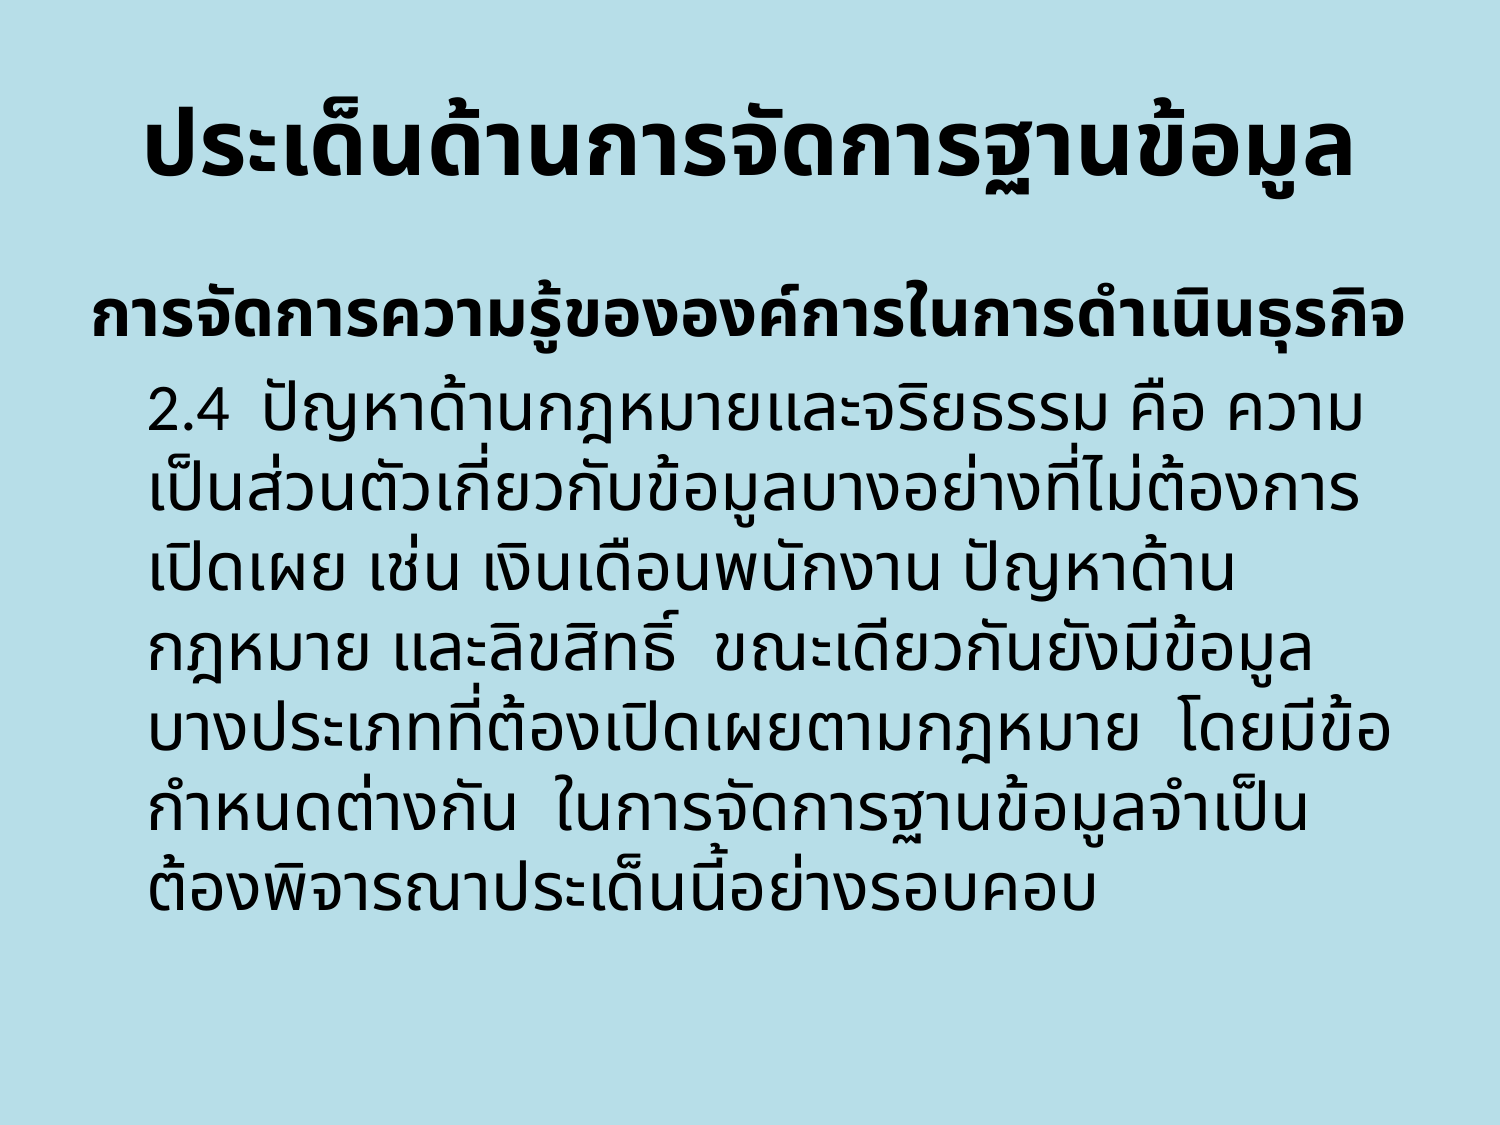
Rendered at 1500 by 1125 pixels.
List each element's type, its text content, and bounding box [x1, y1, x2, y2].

title ประเด็นด้านการจัดการฐานข้อมูล [75, 45, 1425, 233]
list การจัดการความรู้ขององค์การในการดำเนินธุรกิจ 2.4 ปัญหาด้านกฎหมายและจริยธรรม คือ ความเป็นส่วนตัวเกี่ยวกับข้อมูลบางอย่างที่ไม่ต้องการเปิดเผย เช่น เงินเดือนพนักงาน ปัญหาด้านกฎหมาย และลิขสิทธิ์ ขณะเดียวกันยังมีข้อมูลบางประเภทที่ต้องเปิดเผยตามกฎหมาย โดยมีข้อกำหนดต่างกัน ในการจัดการฐานข้อมูลจำเป็นต้องพิจารณาประเด็นนี้อย่างรอบคอบ [75, 262, 1425, 1005]
